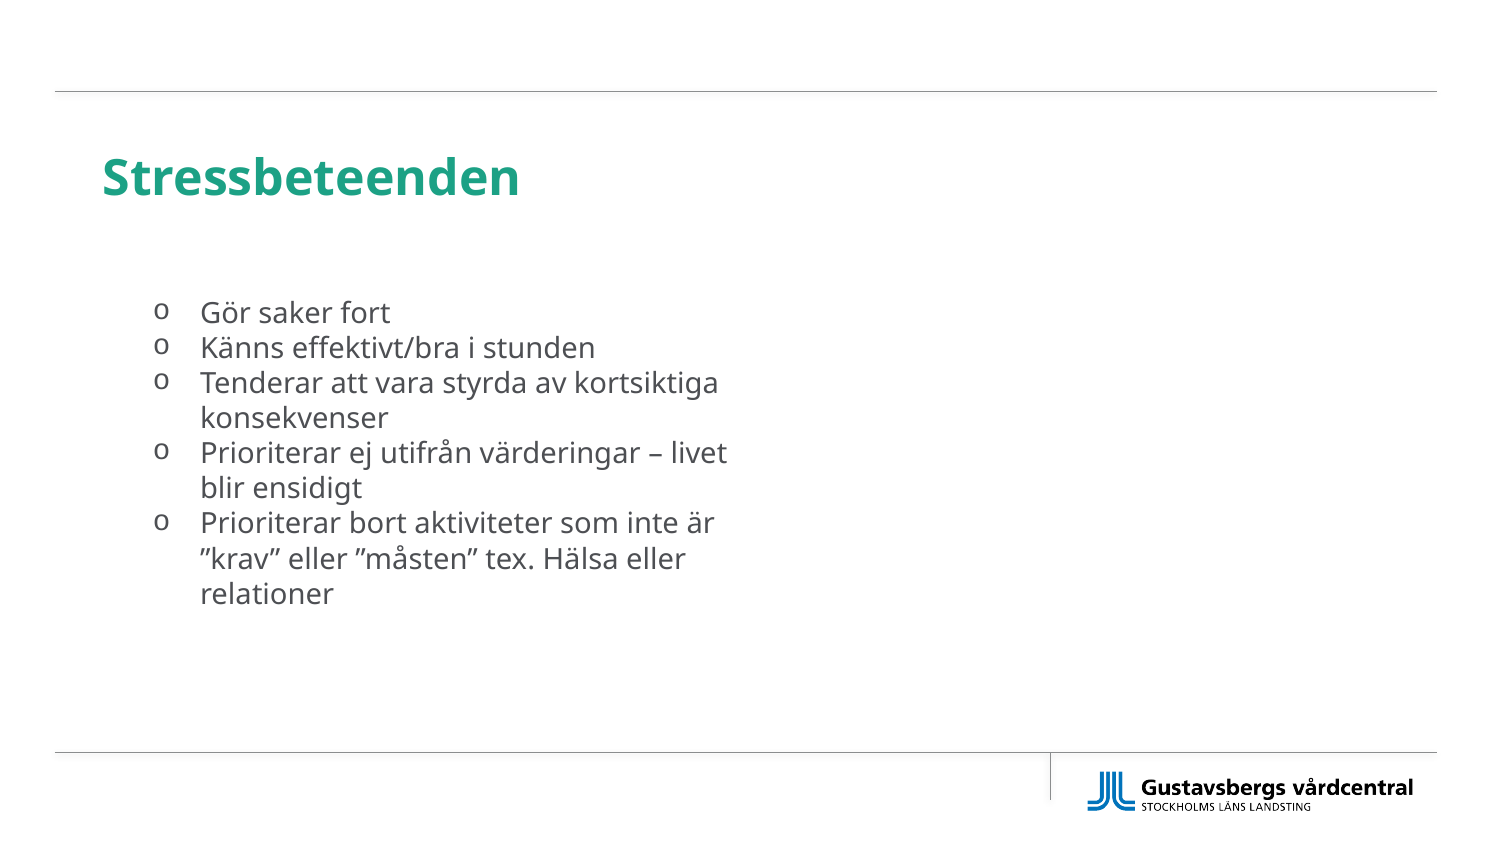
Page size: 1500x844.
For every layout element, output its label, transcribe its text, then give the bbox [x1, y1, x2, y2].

title Stressbeteenden [87, 134, 974, 214]
picture [1068, 752, 1432, 830]
subtitle Gör saker fort Känns effektivt/bra i stunden Tenderar att vara styrda av kortsiktiga konsekvenser Prioriterar ej utifrån värderingar – livet blir ensidigt Prioriterar bort aktiviteter som inte är ”krav” eller ”måsten” tex. Hälsa eller relationer [138, 294, 786, 670]
